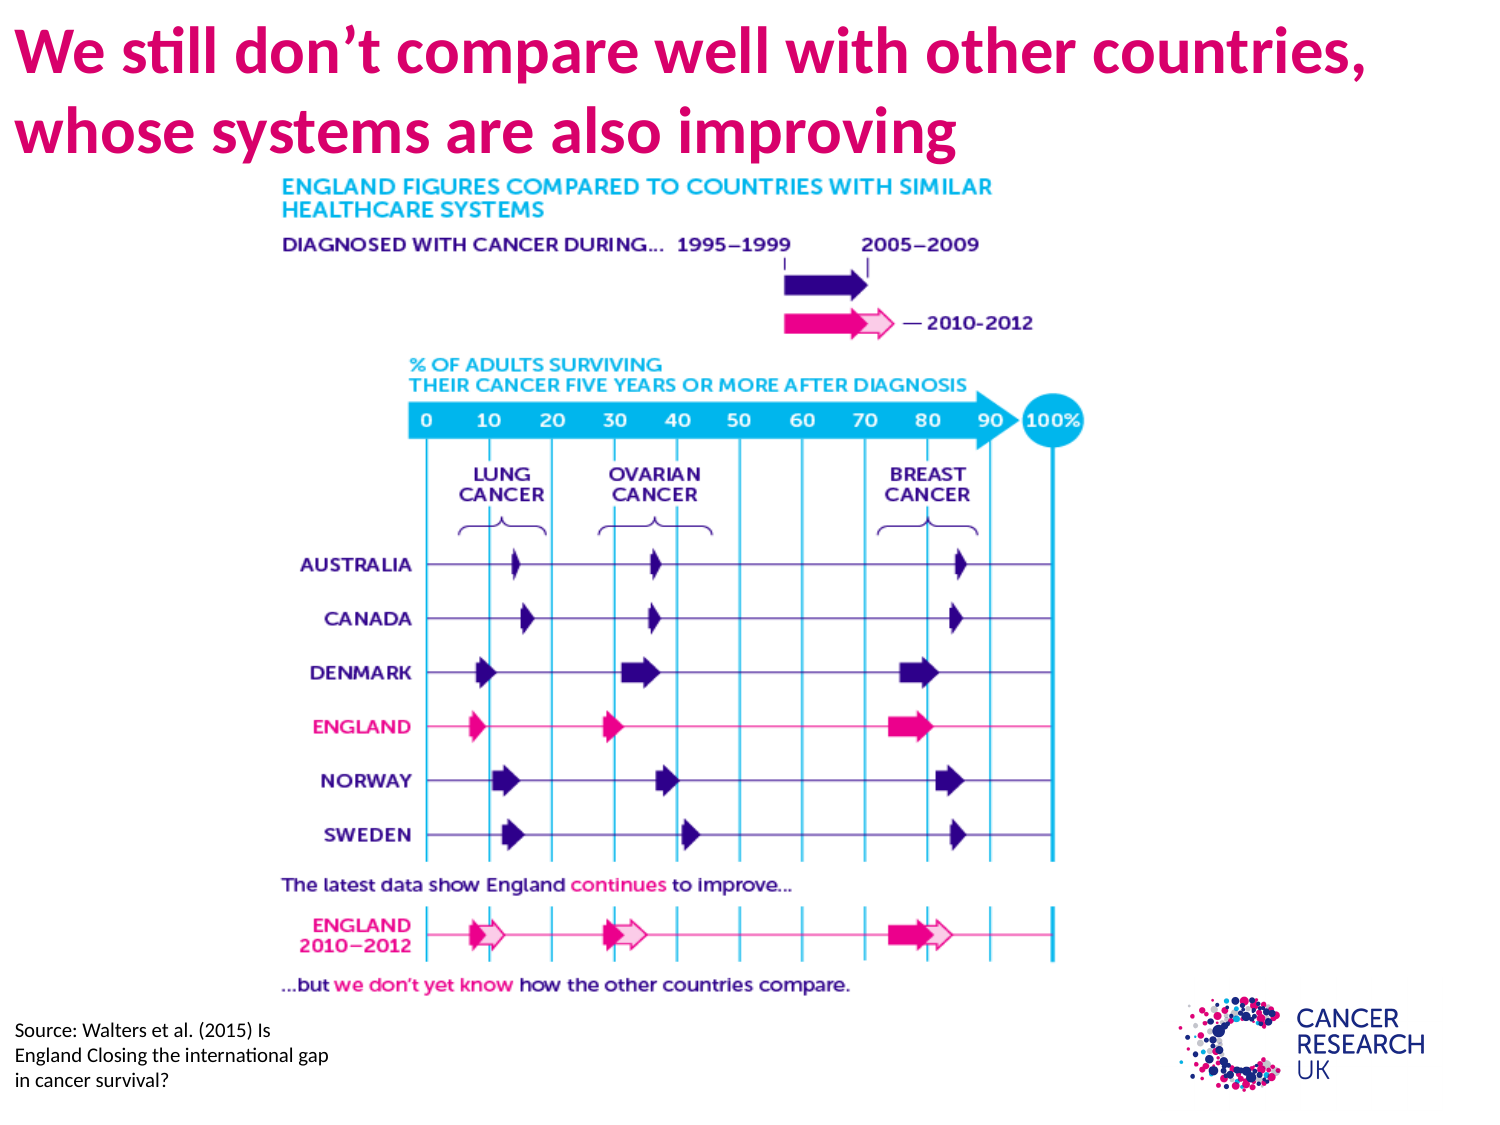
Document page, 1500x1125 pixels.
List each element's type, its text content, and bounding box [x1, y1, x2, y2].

text_box We still don’t compare well with other countries, whose systems are also improving [0, 0, 1500, 175]
picture [1159, 977, 1443, 1111]
text_box Source: Walters et al. (2015) Is England Closing the international gap in cancer survival? [0, 1008, 352, 1099]
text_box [230, 161, 1164, 1043]
